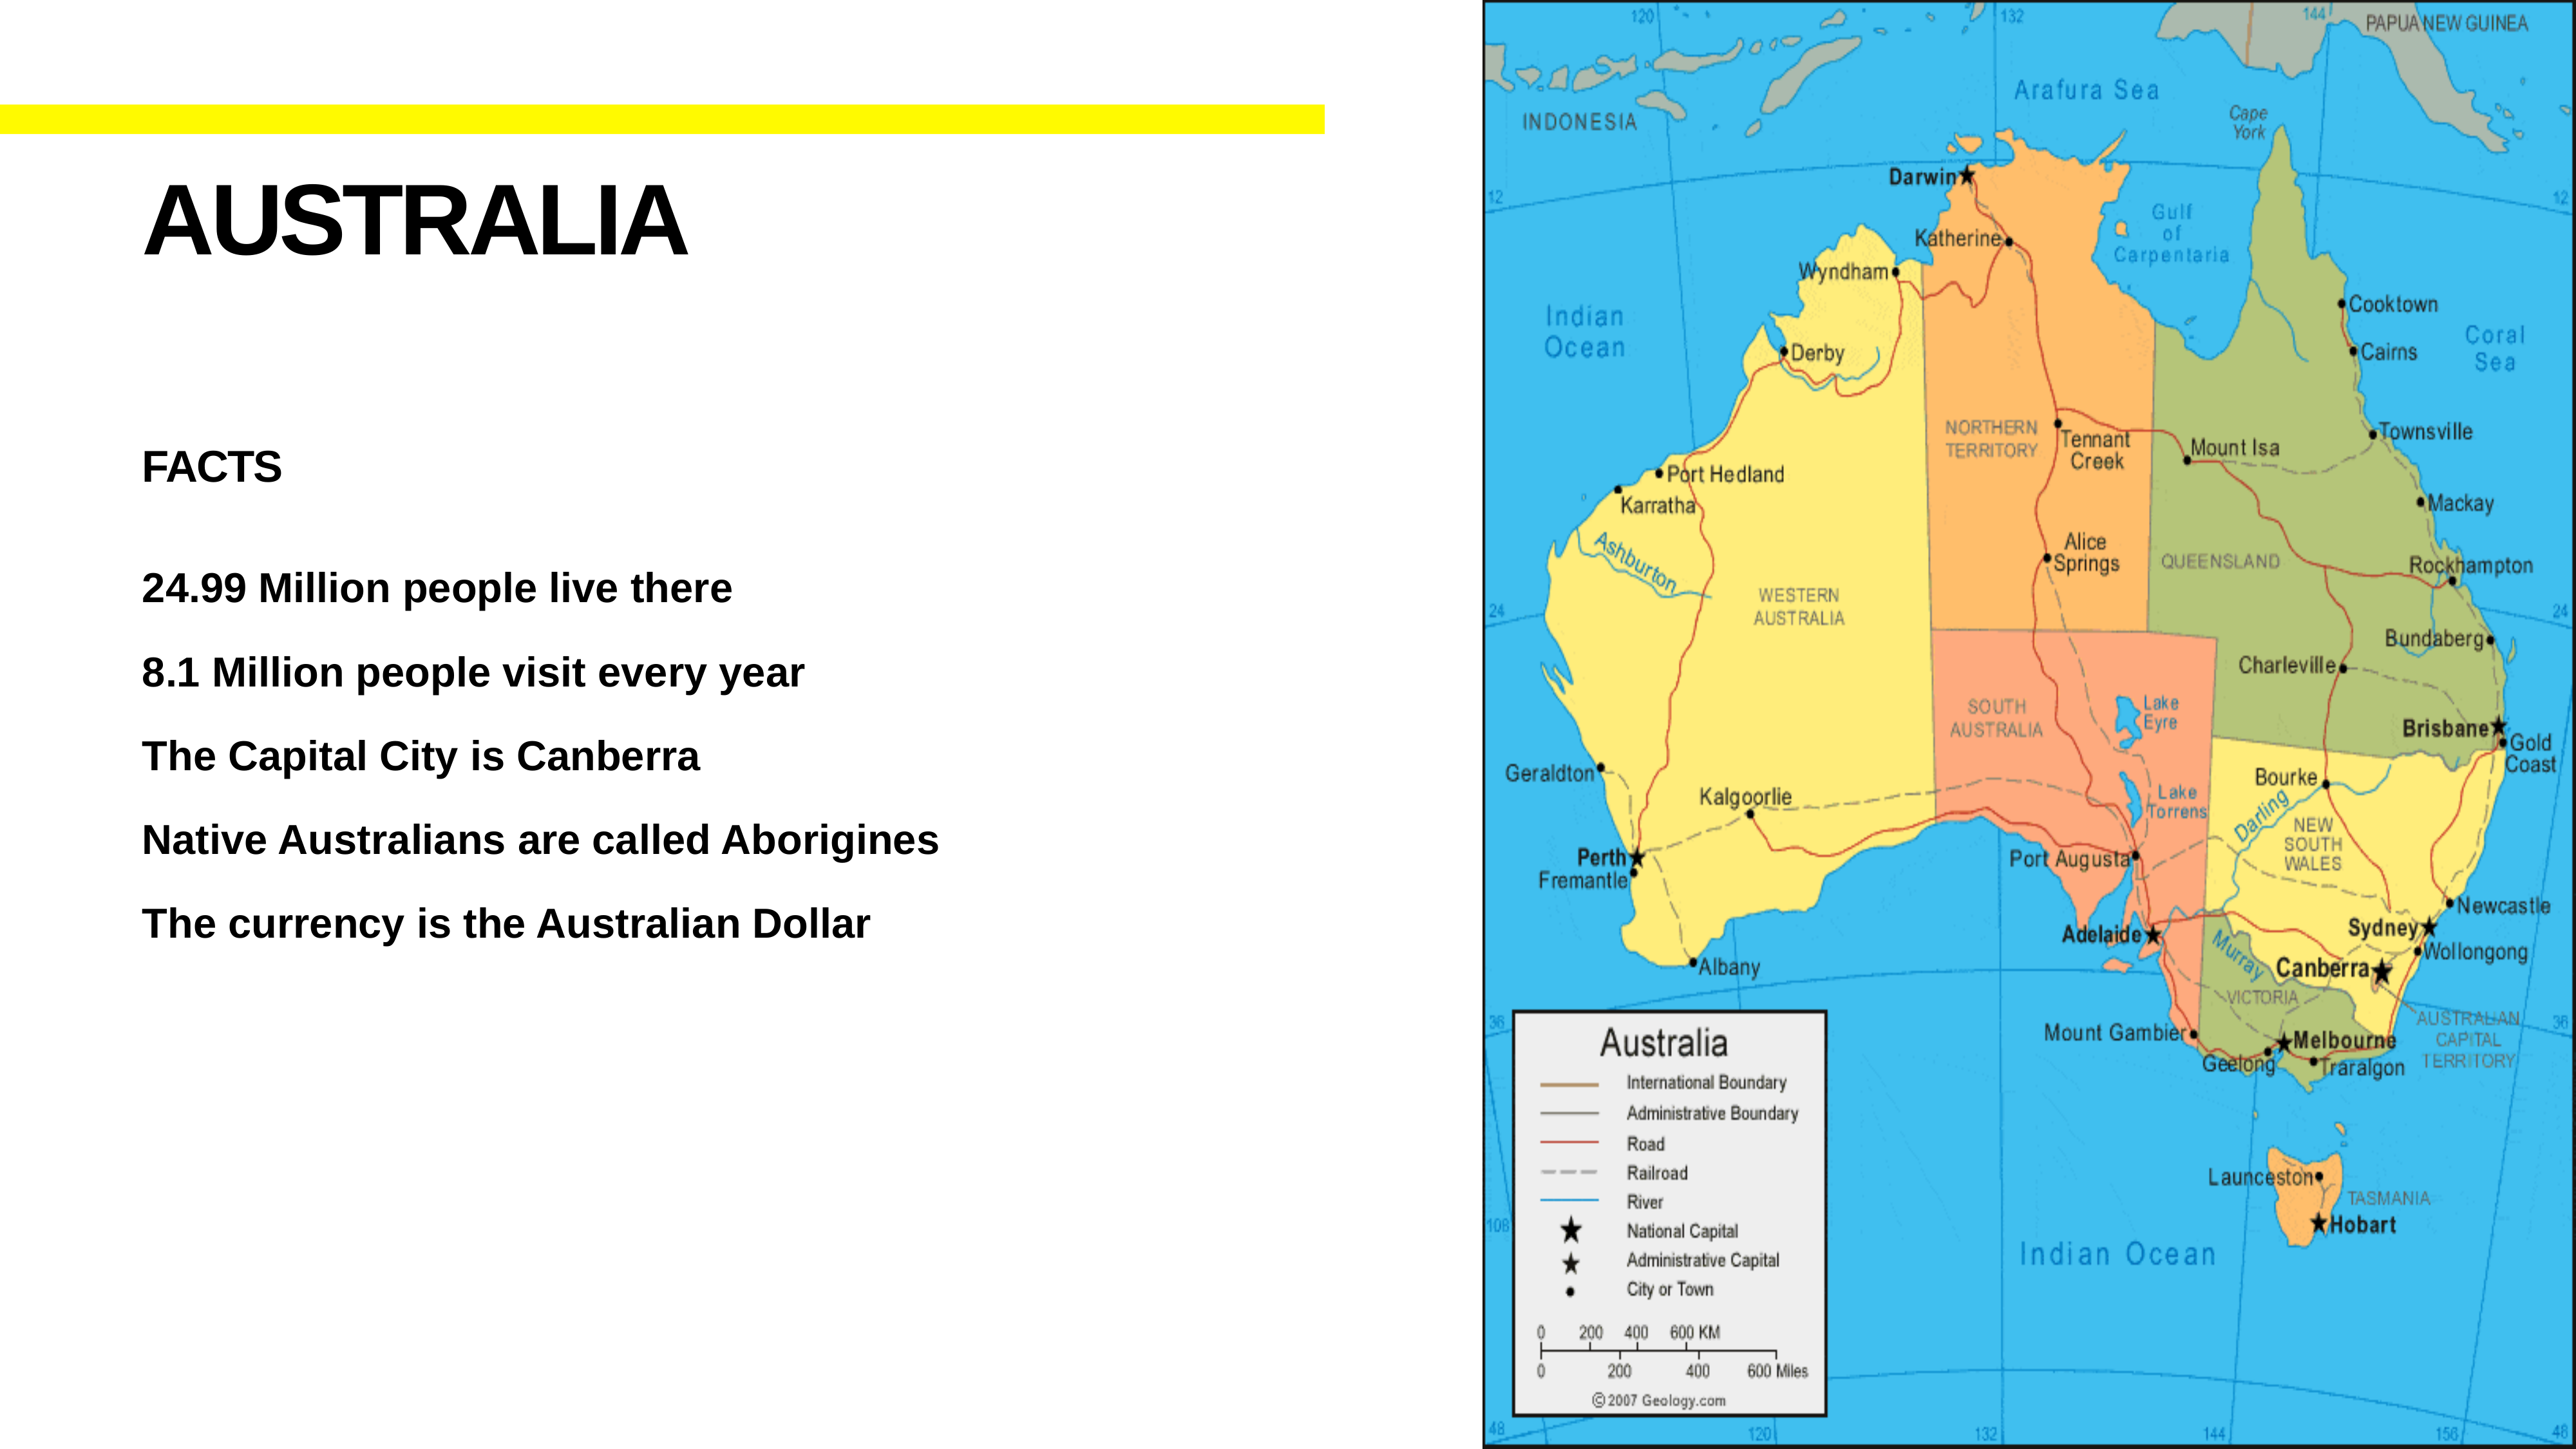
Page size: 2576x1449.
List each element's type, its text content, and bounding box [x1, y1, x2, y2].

list 24.99 Million people live there 8.1 Million people visit every year The Capital City is Canberra Native Australians are called Aborigines The currency is the Australian Dollar [136, 554, 1347, 1283]
picture [1482, 0, 2576, 1449]
list Facts [136, 431, 1347, 505]
title Australia [136, 171, 1347, 431]
